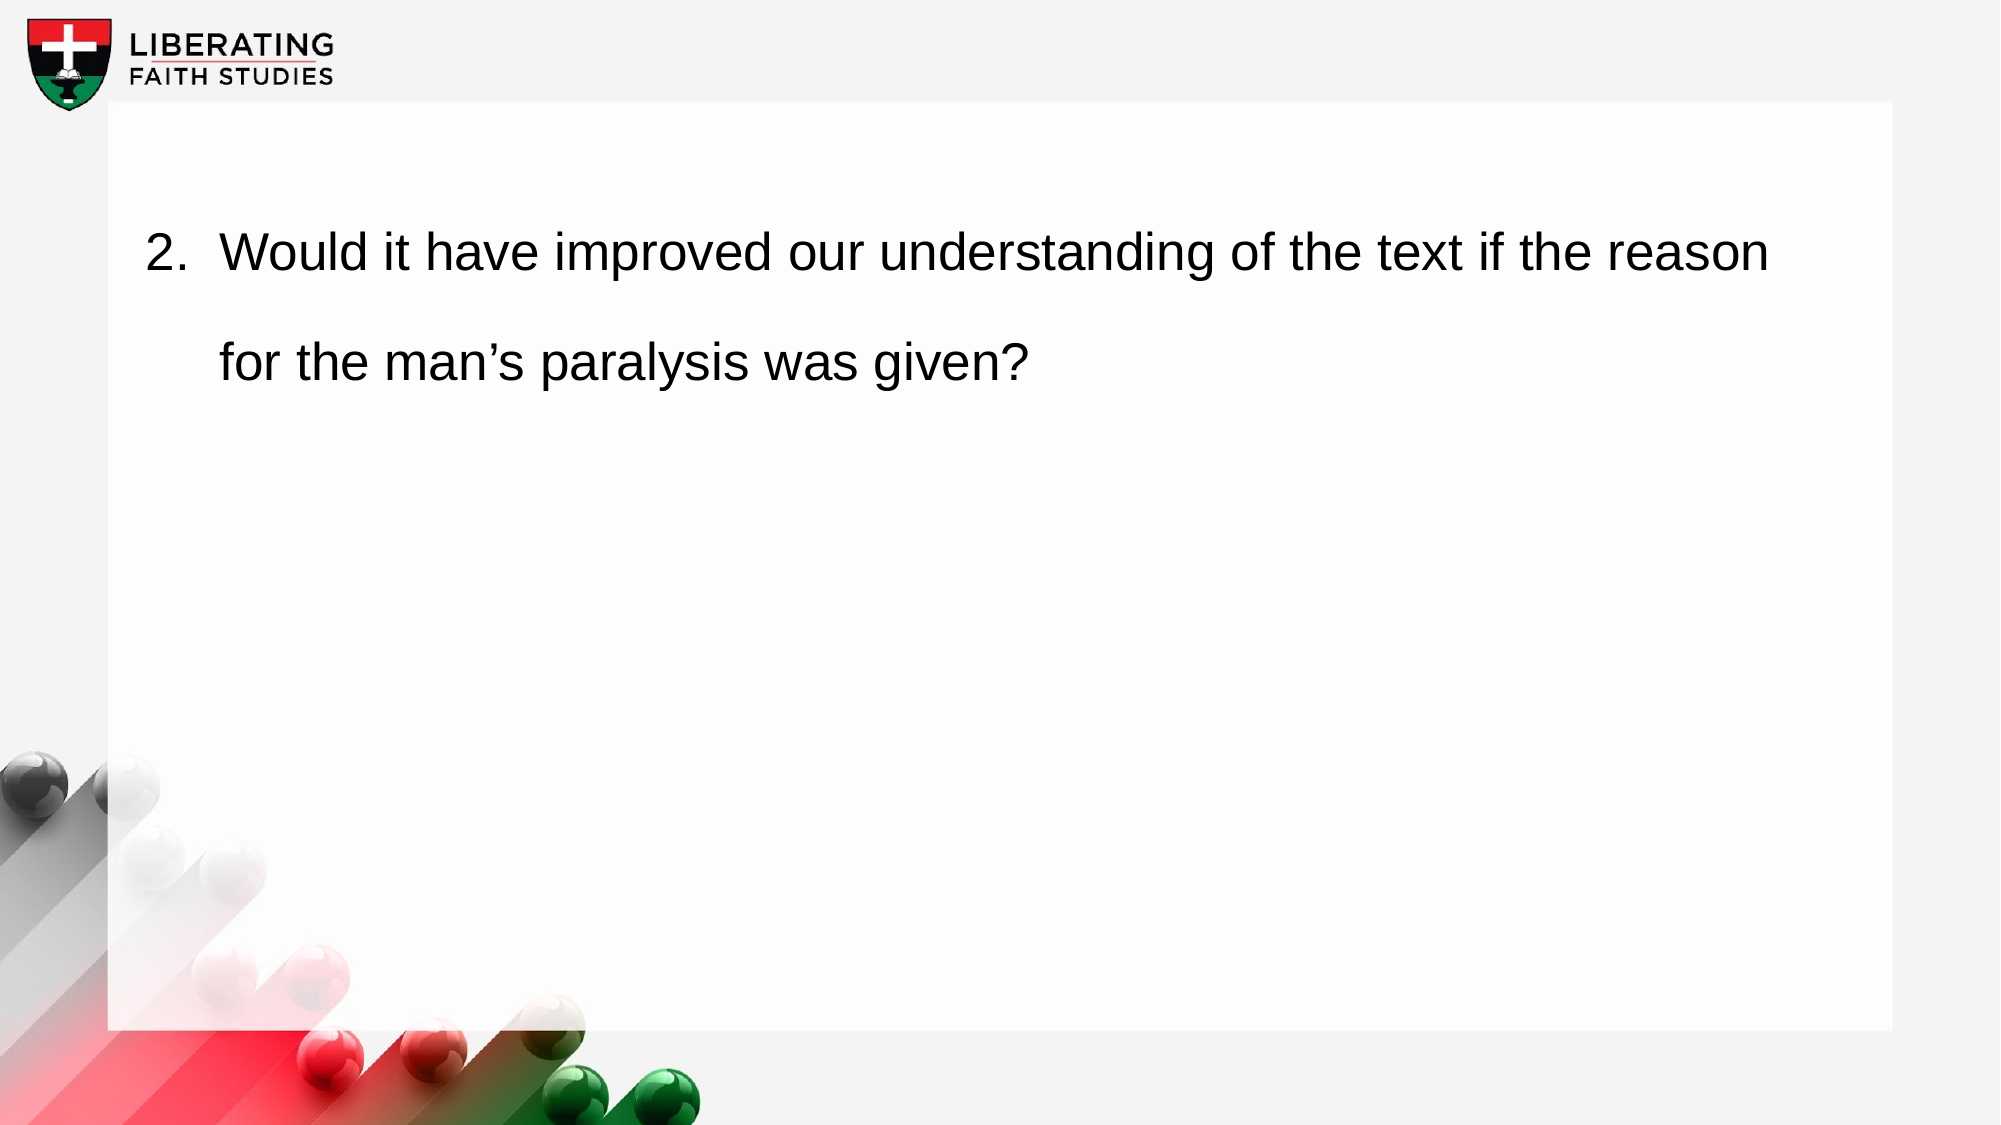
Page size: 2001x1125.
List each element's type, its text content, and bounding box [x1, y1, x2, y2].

picture [0, 0, 2000, 1125]
text_box 2. Would it have improved our understanding of the text if the reason for the man’s paralysis was given? [130, 198, 1864, 434]
